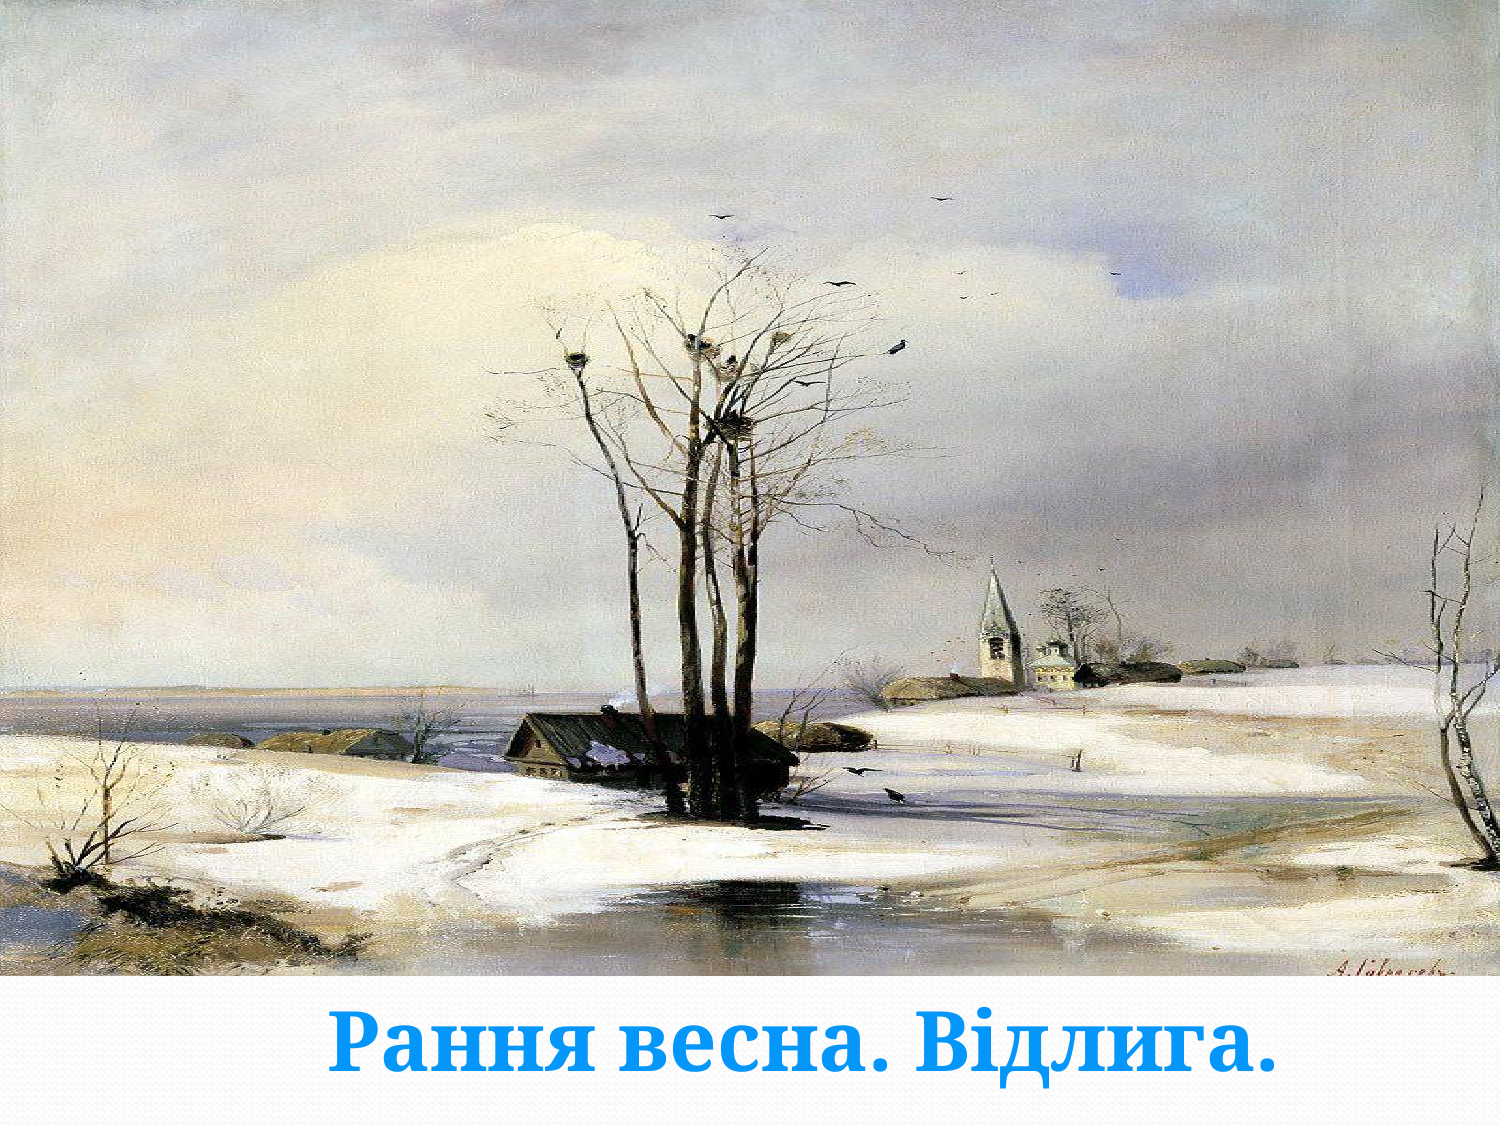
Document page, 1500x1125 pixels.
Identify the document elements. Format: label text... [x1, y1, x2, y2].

picture [0, 0, 1500, 977]
text_box Рання весна. Відлига. [312, 988, 1459, 1096]
